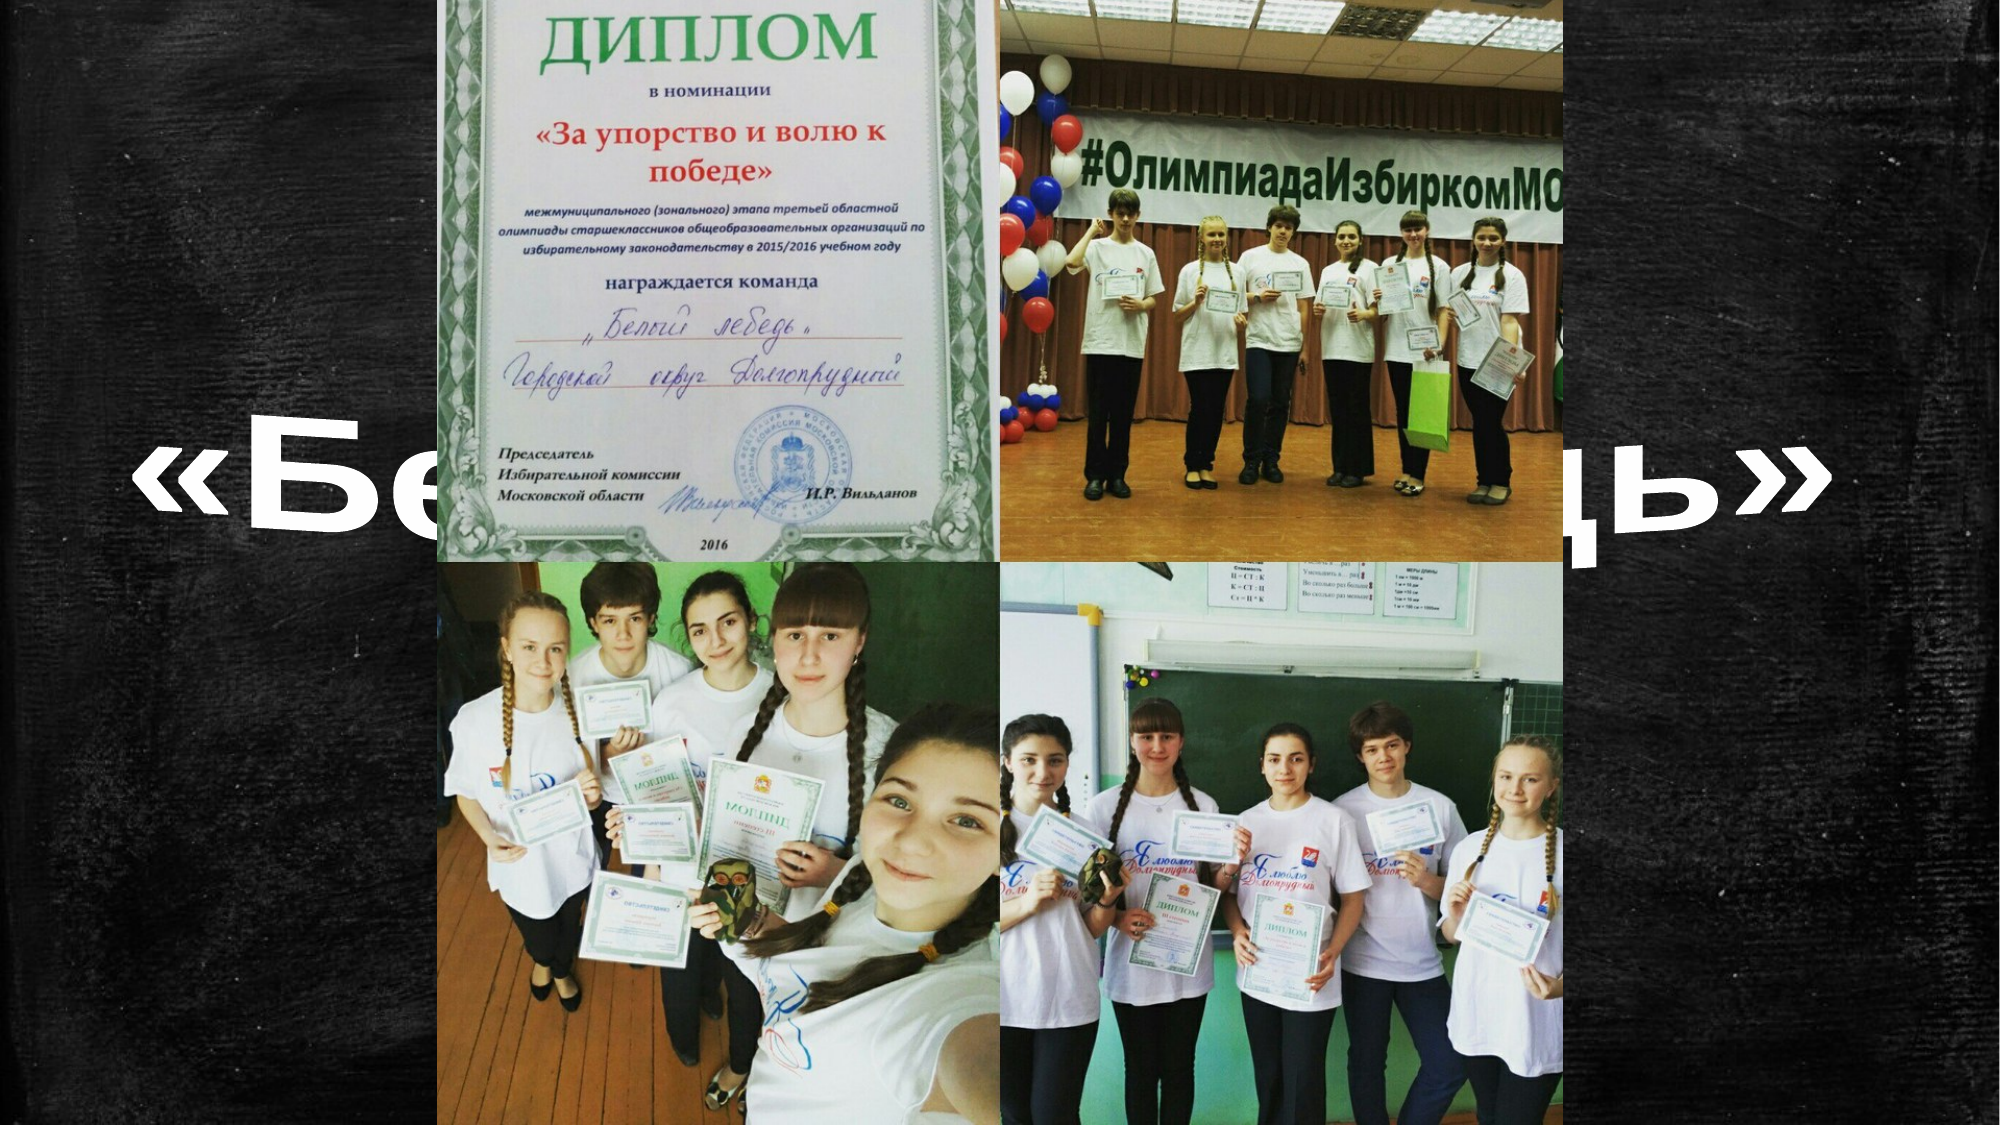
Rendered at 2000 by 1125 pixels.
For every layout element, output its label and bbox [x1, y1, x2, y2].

picture [437, 0, 1563, 1125]
